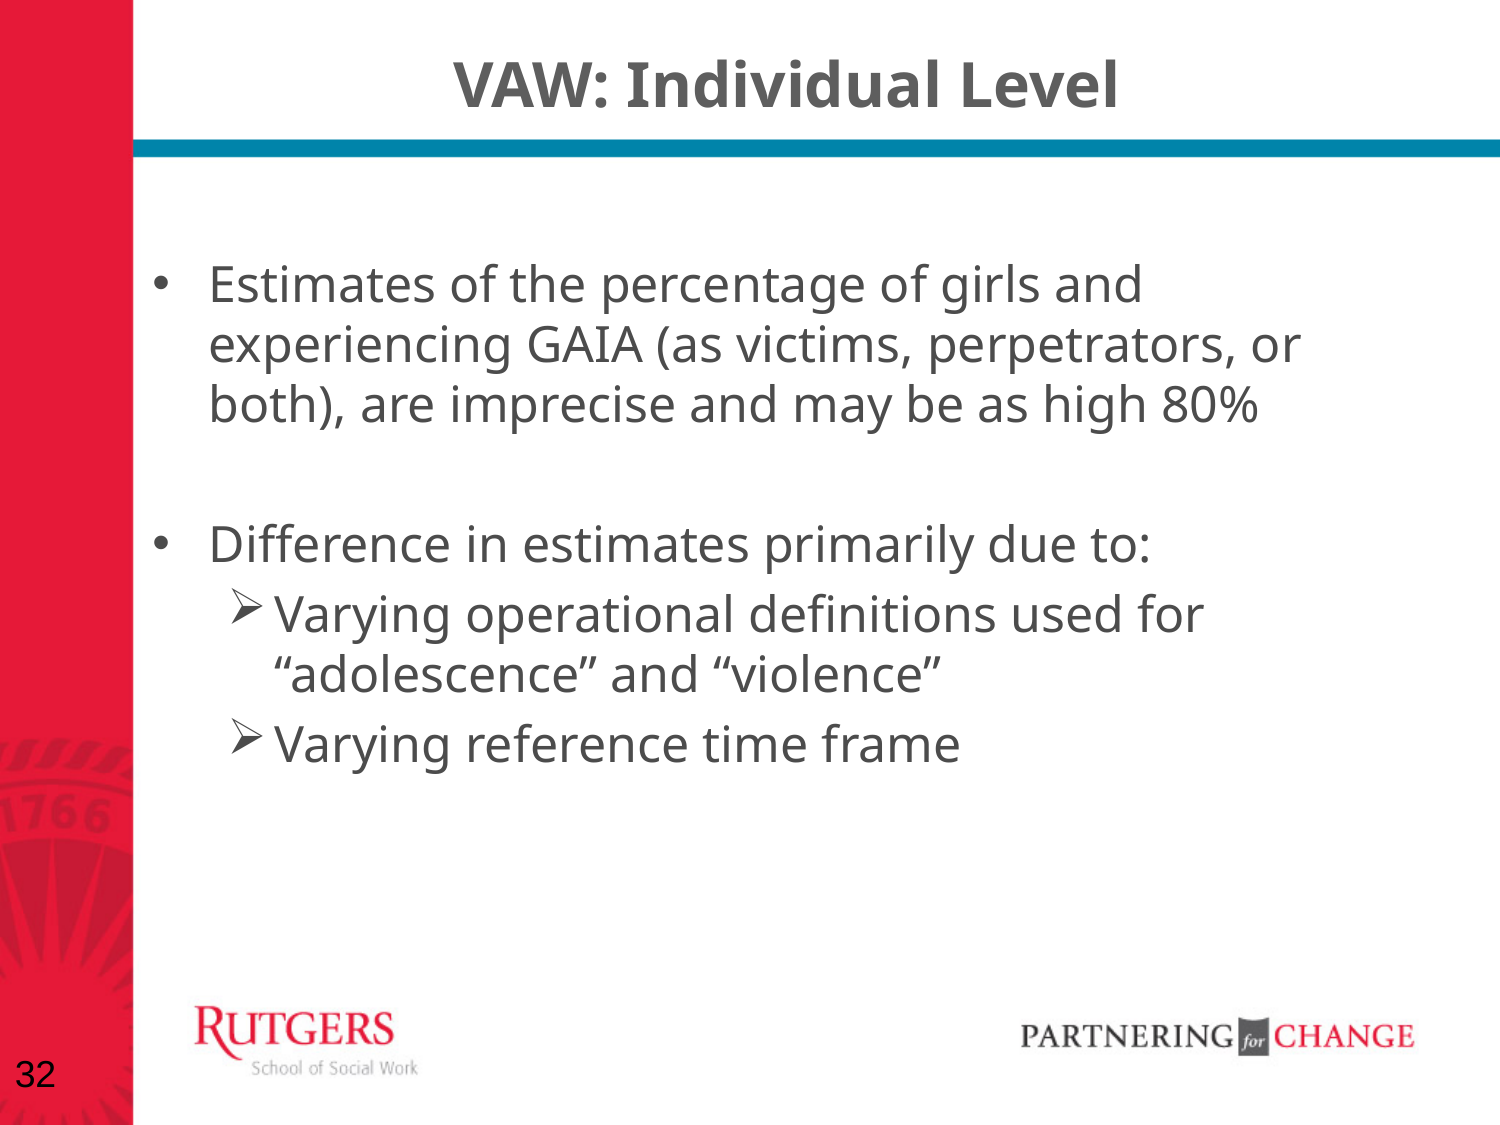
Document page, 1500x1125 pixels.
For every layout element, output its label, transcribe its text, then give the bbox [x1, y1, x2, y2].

text_box 32 [0, 1042, 325, 1103]
list Estimates of the percentage of girls and experiencing GAIA (as victims, perpetrators, or both), are imprecise and may be as high 80% Difference in estimates primarily due to: Varying operational definitions used for “adolescence” and “violence” Varying reference time frame [137, 174, 1438, 975]
picture [0, 0, 1500, 1125]
title VAW: Individual Level [137, 37, 1438, 174]
